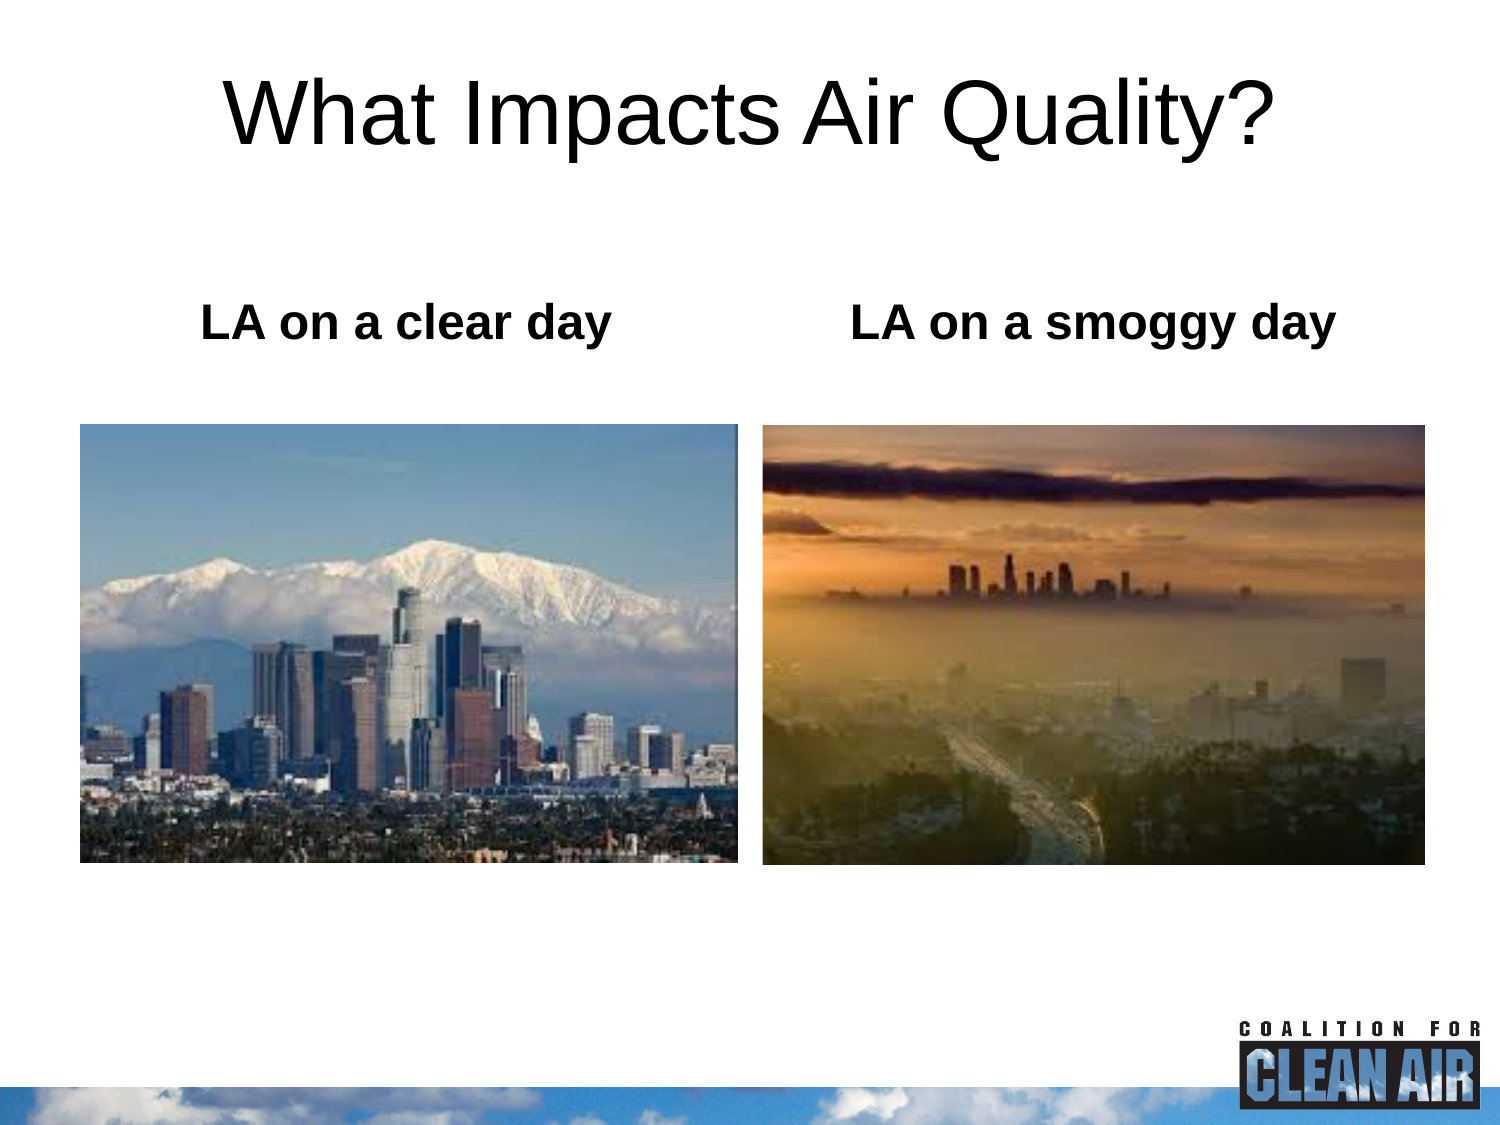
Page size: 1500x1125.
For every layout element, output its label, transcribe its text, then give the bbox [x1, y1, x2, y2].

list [79, 424, 738, 863]
picture [0, 1021, 1500, 1125]
list LA on a smoggy day [761, 251, 1425, 357]
list LA on a clear day [75, 251, 738, 357]
title What Impacts Air Quality? [75, 45, 1425, 233]
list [762, 424, 1426, 865]
